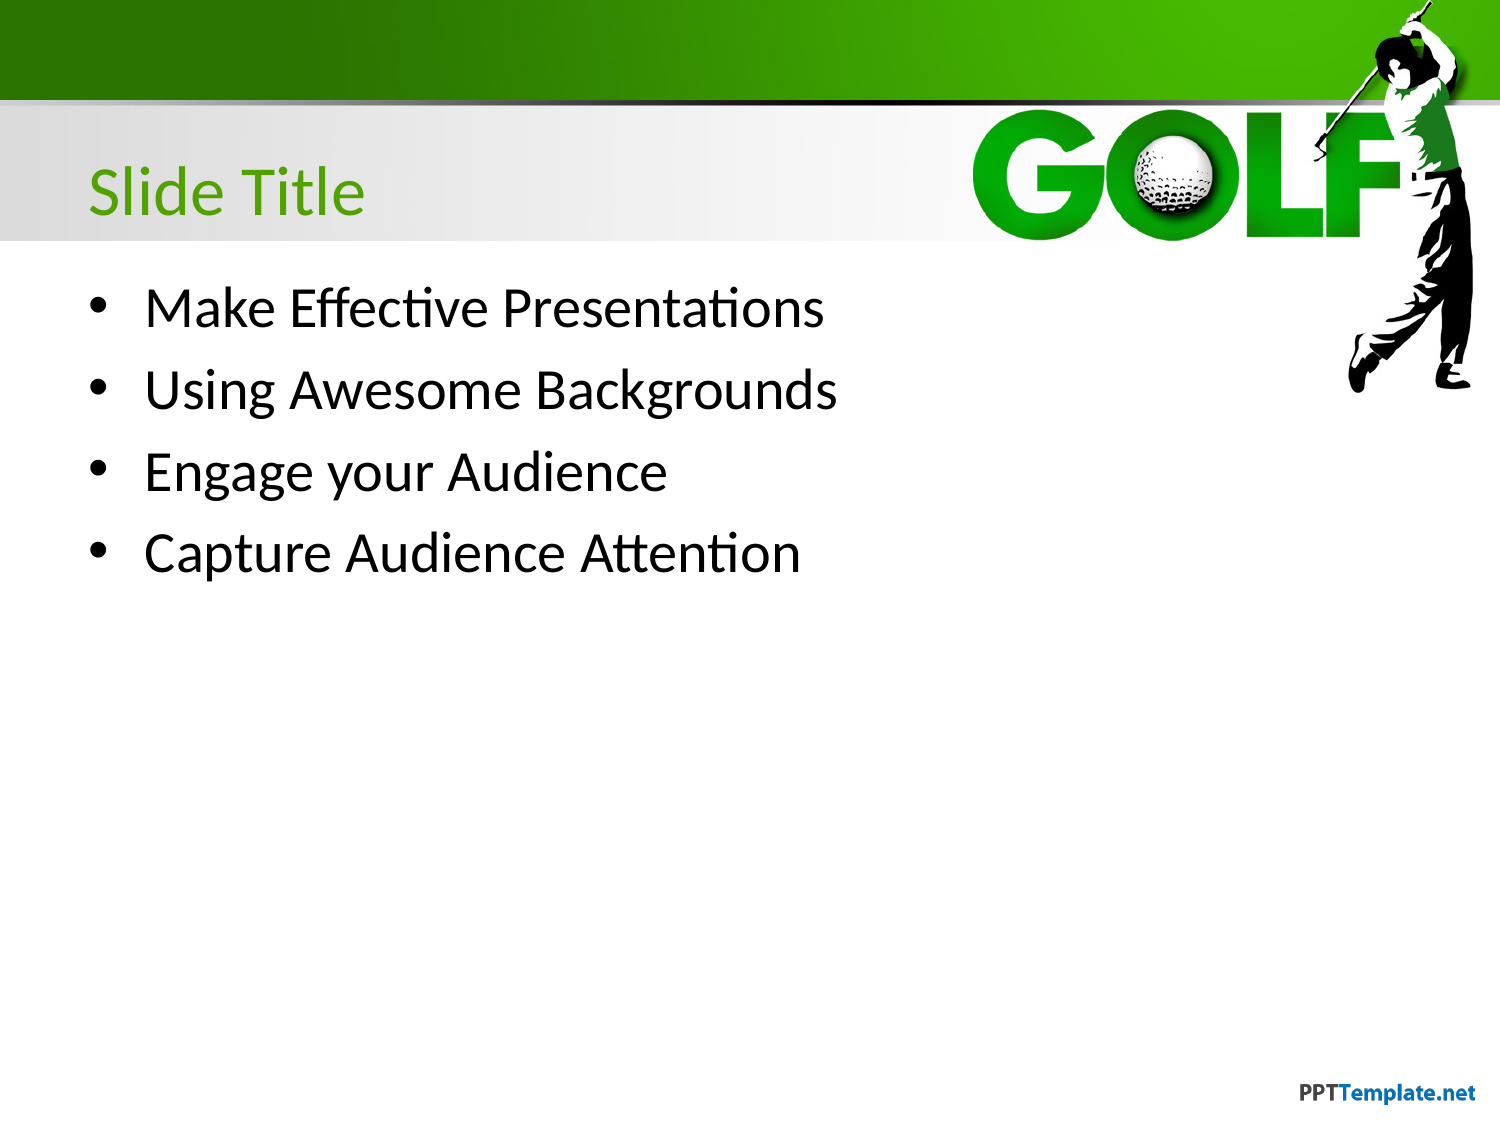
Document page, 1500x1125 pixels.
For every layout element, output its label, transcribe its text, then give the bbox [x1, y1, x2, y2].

picture [0, 0, 1500, 1125]
list Make Effective Presentations Using Awesome Backgrounds Engage your Audience Capture Audience Attention [73, 261, 1427, 1064]
title Slide Title [73, 136, 1427, 237]
